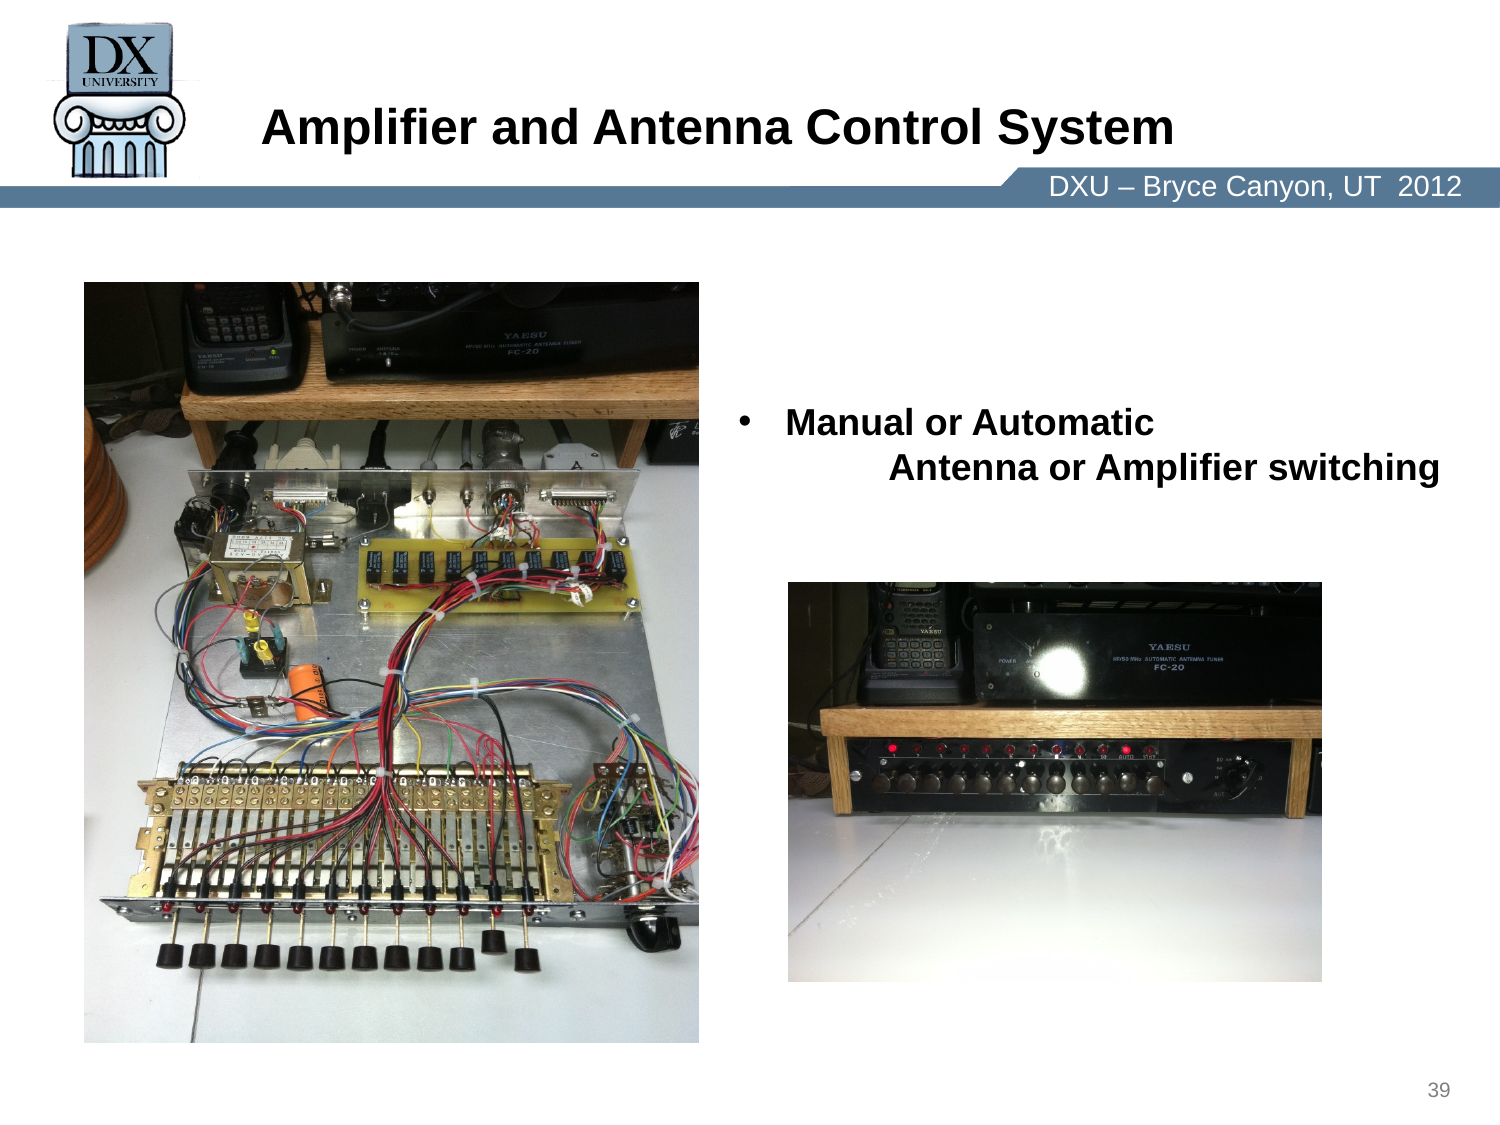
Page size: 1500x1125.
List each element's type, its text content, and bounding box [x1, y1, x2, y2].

picture [788, 582, 1323, 982]
text_box Manual or Automatic Antenna or Amplifier switching [723, 390, 1457, 496]
picture [84, 282, 699, 1043]
picture [34, 20, 206, 183]
title Amplifier and Antenna Control System [246, 38, 1367, 163]
